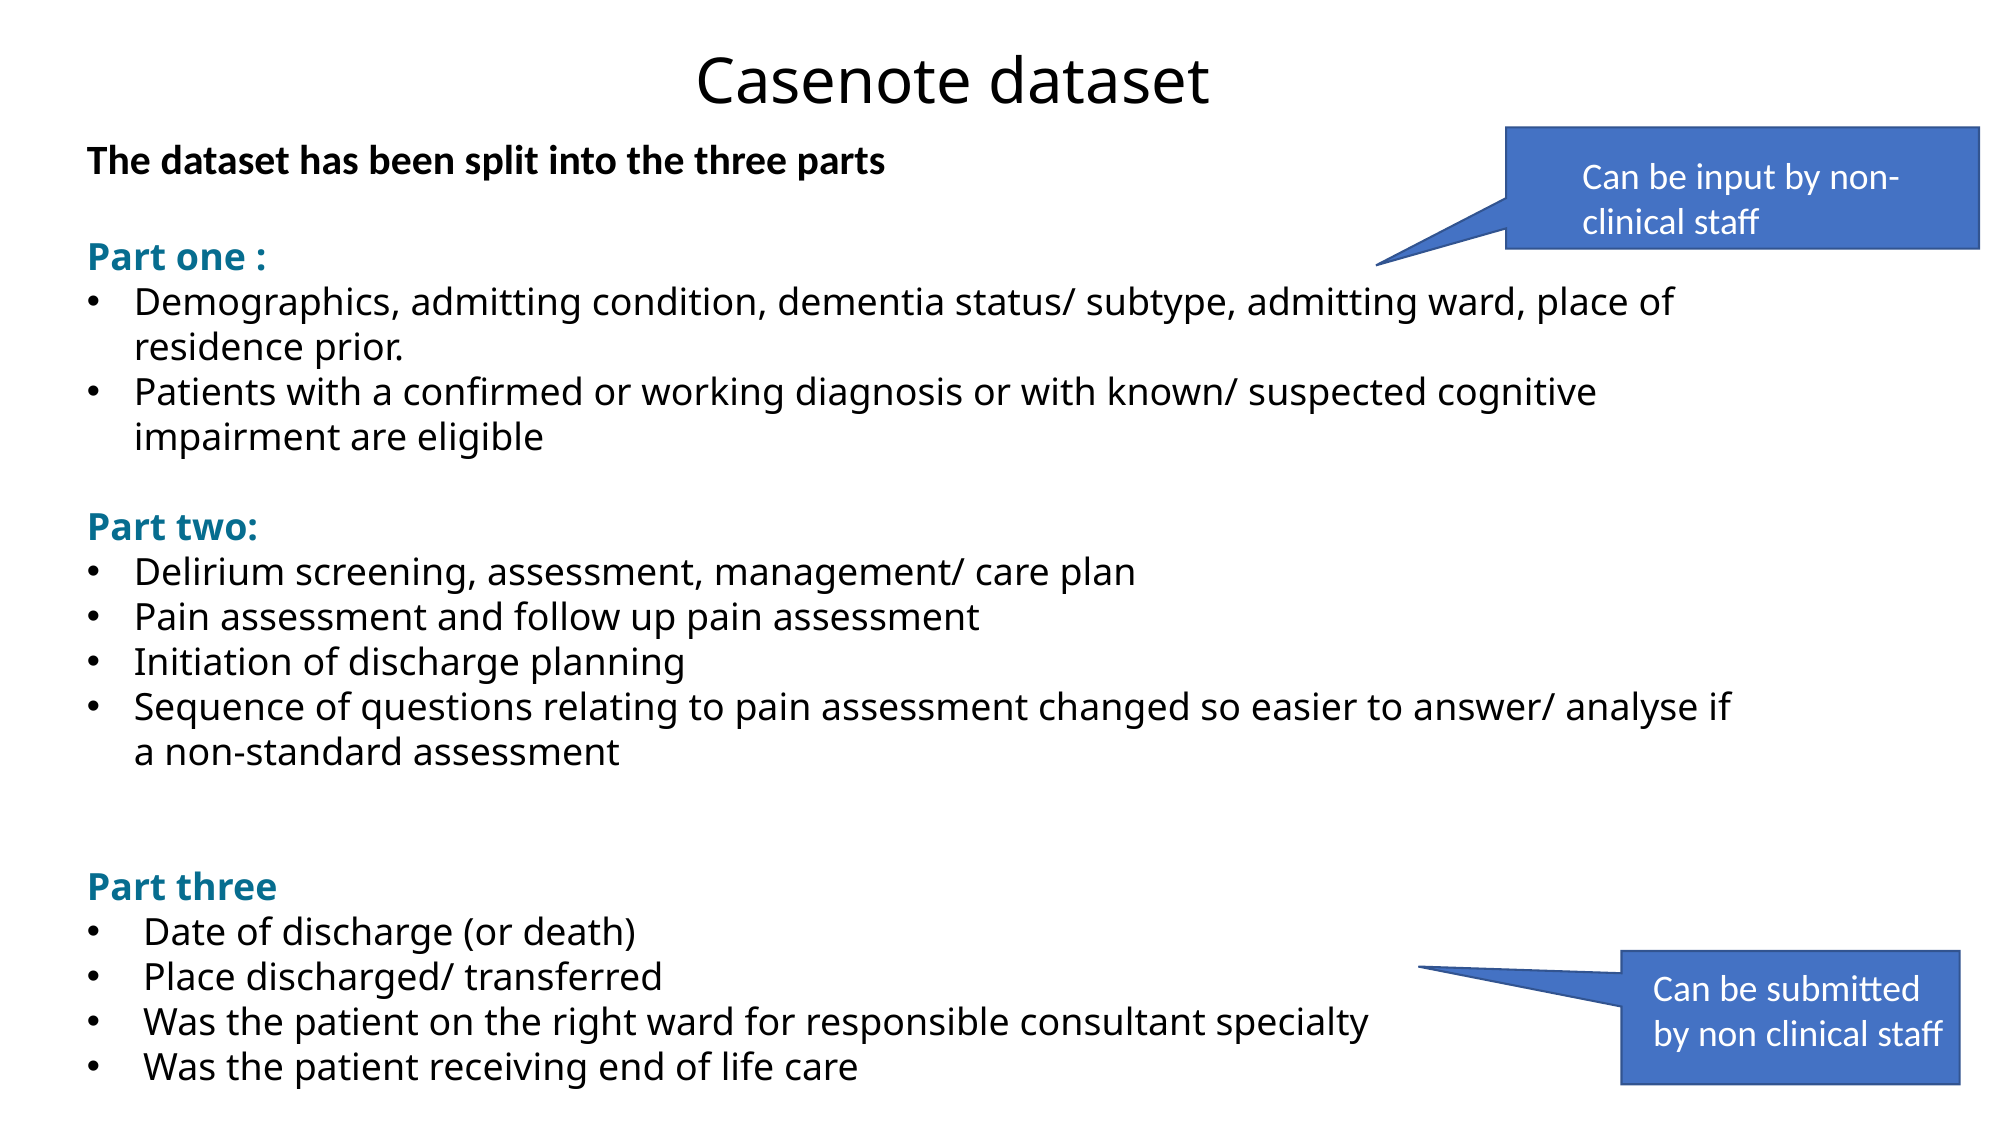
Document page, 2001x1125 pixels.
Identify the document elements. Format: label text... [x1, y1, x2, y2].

text_box Can be input by non-clinical staff [1567, 144, 1979, 250]
title Casenote dataset [90, 41, 1816, 126]
text_box [1766, 1062, 1961, 1086]
text_box The dataset has been split into the three parts Part one : Demographics, admitting condition, dementia status/ subtype, admitting ward, place of residence prior. Patients with a confirmed or working diagnosis or with known/ suspected cognitive impairment are eligible Part two: Delirium screening, assessment, management/ care plan Pain assessment and follow up pain assessment Initiation of discharge planning Sequence of questions relating to pain assessment changed so easier to answer/ analyse if a non-standard assessment Part three Date of discharge (or death) Place discharged/ transferred Was the patient on the right ward for responsible consultant specialty Was the patient receiving end of life care [72, 125, 1766, 1096]
text_box Can be submitted by non clinical staff [1638, 956, 1977, 1062]
text_box [1766, 949, 1961, 956]
text_box [1375, 126, 1981, 267]
